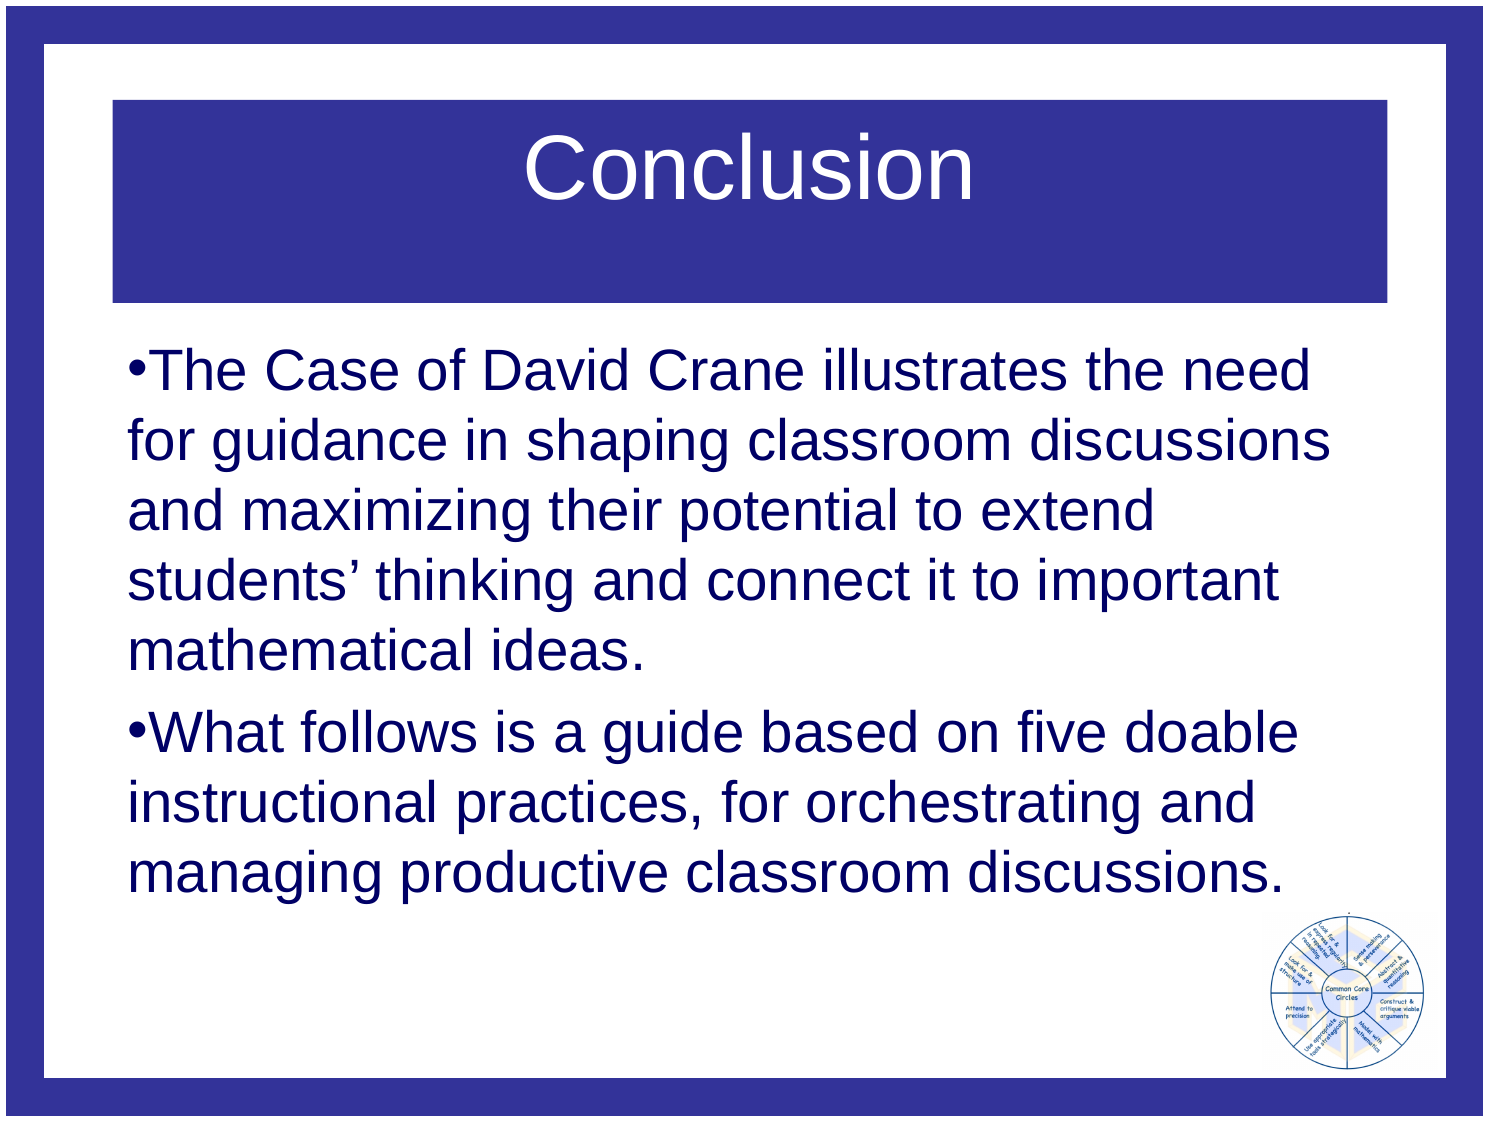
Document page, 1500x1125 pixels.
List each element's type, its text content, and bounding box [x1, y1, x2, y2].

picture [1262, 912, 1438, 1025]
title Conclusion [112, 99, 1388, 303]
slide_number [1212, 1025, 1450, 1125]
list The Case of David Crane illustrates the need for guidance in shaping classroom discussions and maximizing their potential to extend students’ thinking and connect it to important mathematical ideas. What follows is a guide based on five doable instructional practices, for orchestrating and managing productive classroom discussions. [112, 324, 1388, 978]
